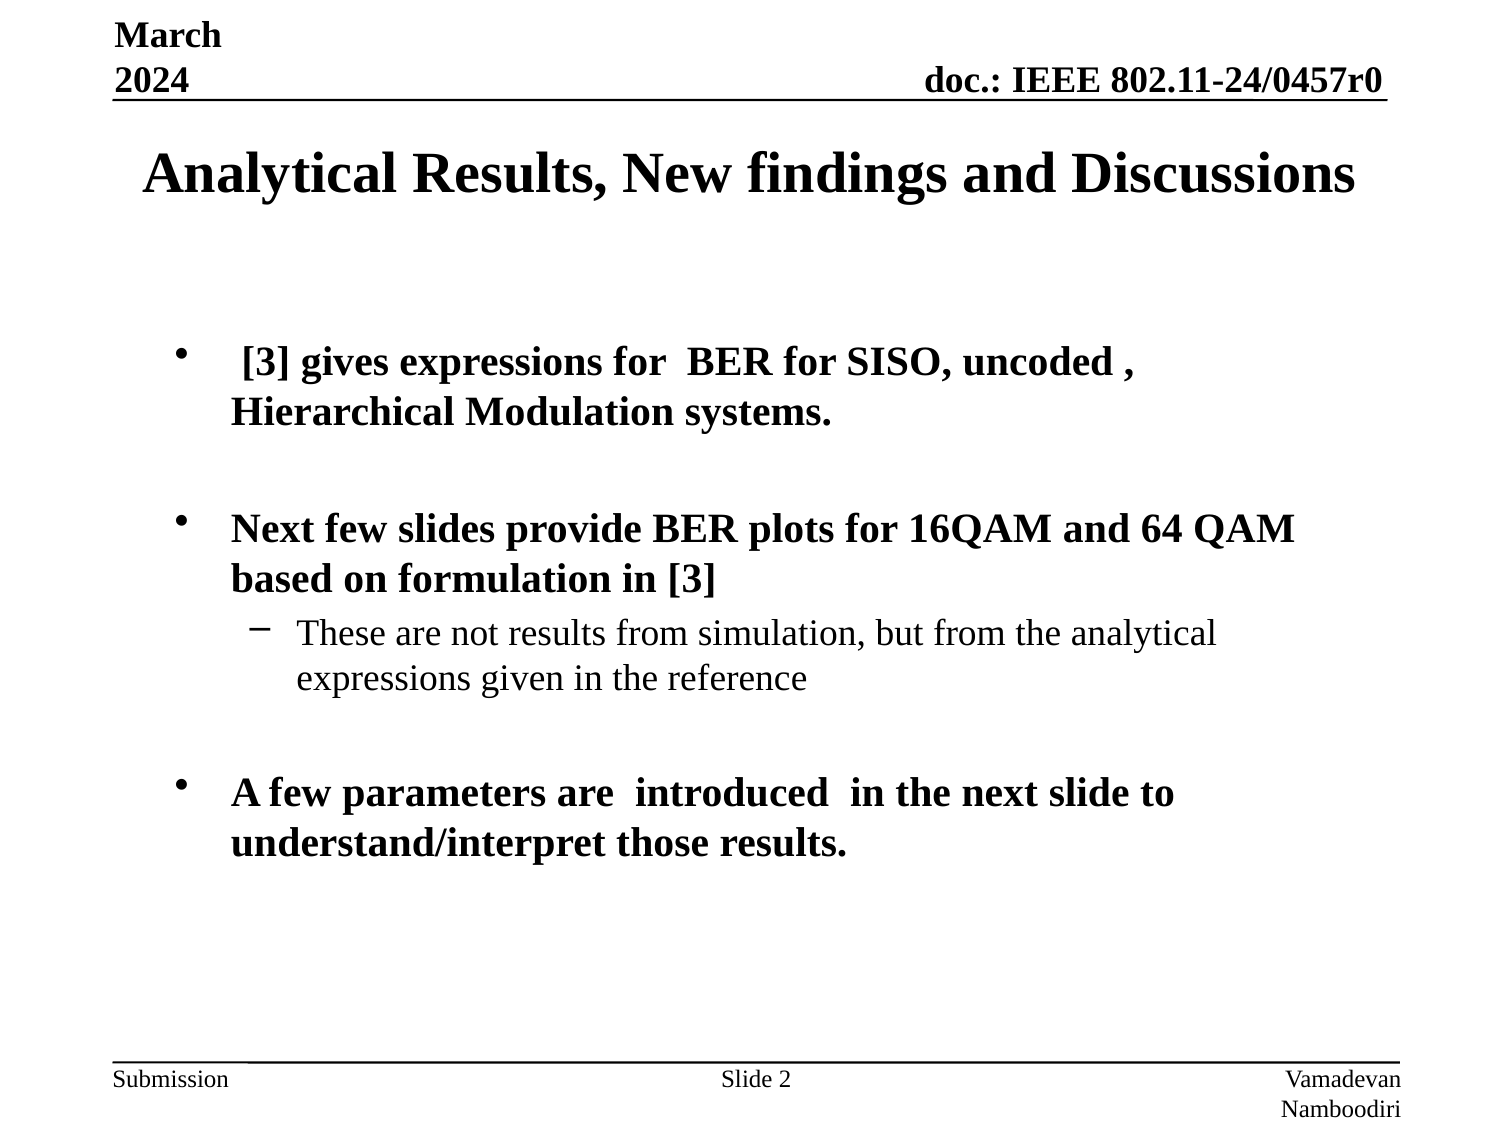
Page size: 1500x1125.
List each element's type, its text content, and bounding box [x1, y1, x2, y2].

footer Vamadevan Namboodiri and Eunsung Jeon, Samsung [1241, 1061, 1402, 1093]
slide_number Slide 2 [712, 1061, 800, 1093]
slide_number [114, 54, 309, 101]
title Analytical Results, New findings and Discussions [112, 112, 1388, 226]
list [3] gives expressions for BER for SISO, uncoded , Hierarchical Modulation systems. Next few slides provide BER plots for 16QAM and 64 QAM based on formulation in [3] These are not results from simulation, but from the analytical expressions given in the reference A few parameters are introduced in the next slide to understand/interpret those results. [159, 326, 1341, 977]
